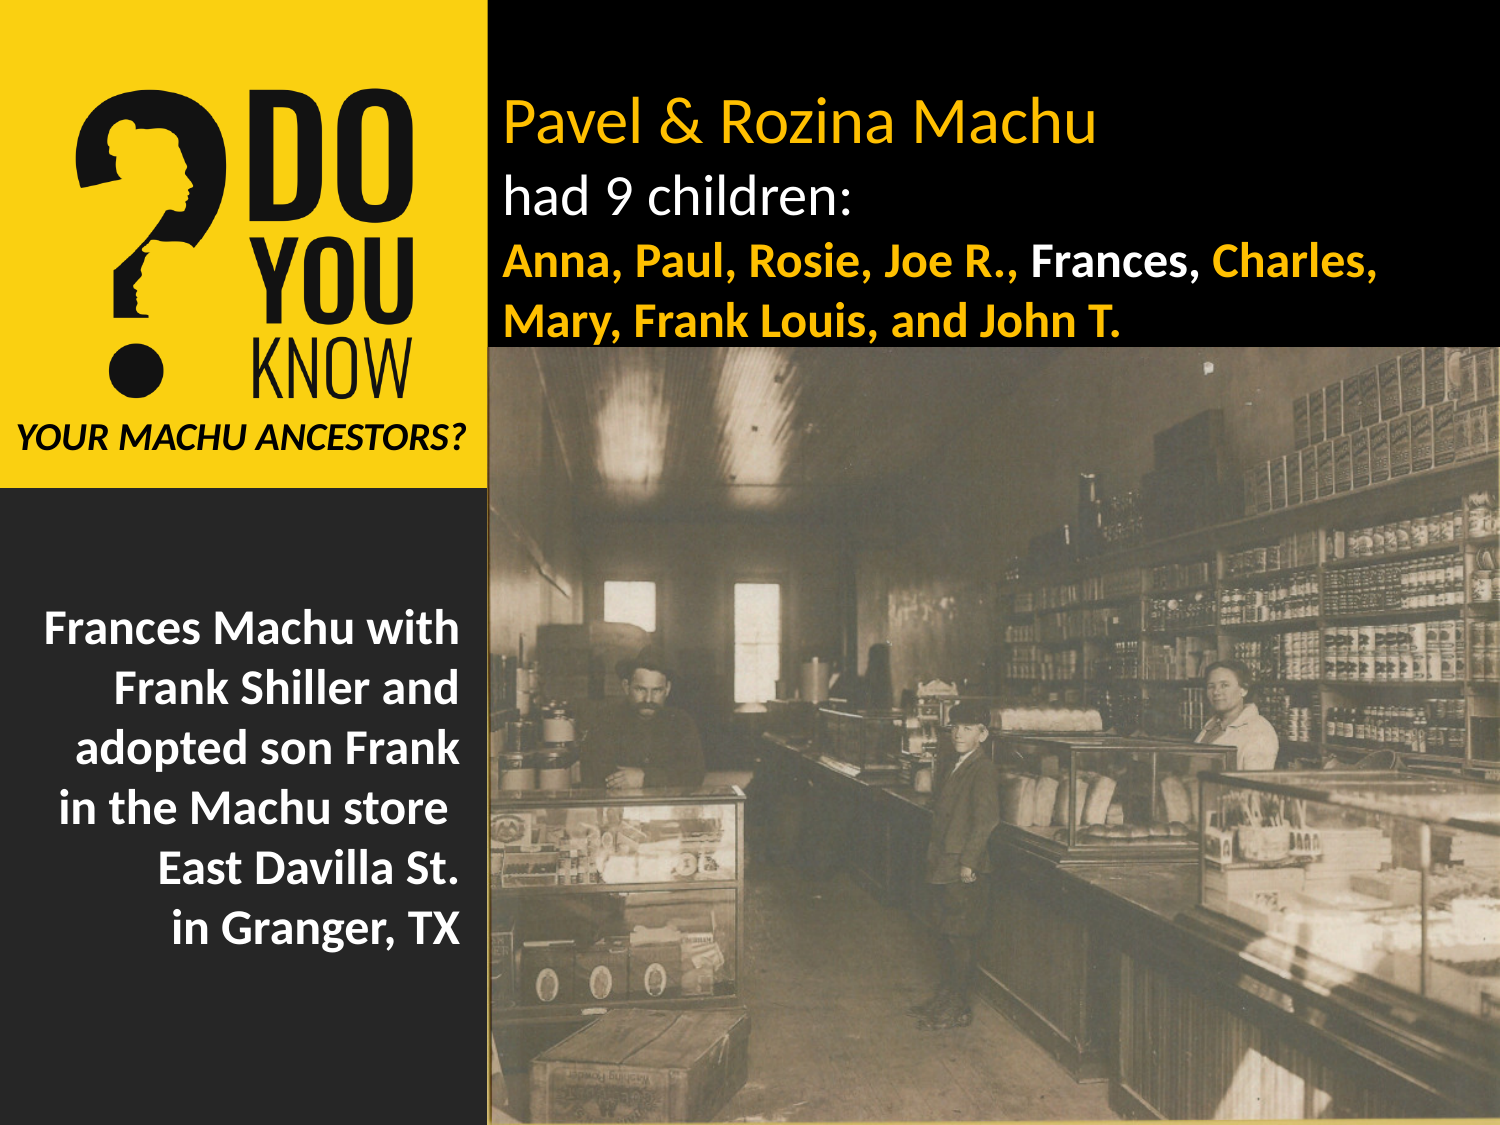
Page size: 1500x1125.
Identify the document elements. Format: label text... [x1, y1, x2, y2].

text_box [0, 346, 1500, 1125]
text_box Pavel & Rozina Machu had 9 children: Anna, Paul, Rosie, Joe R., Frances, Charles, Mary, Frank Louis, and John T. [488, 0, 1500, 346]
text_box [0, 0, 488, 345]
